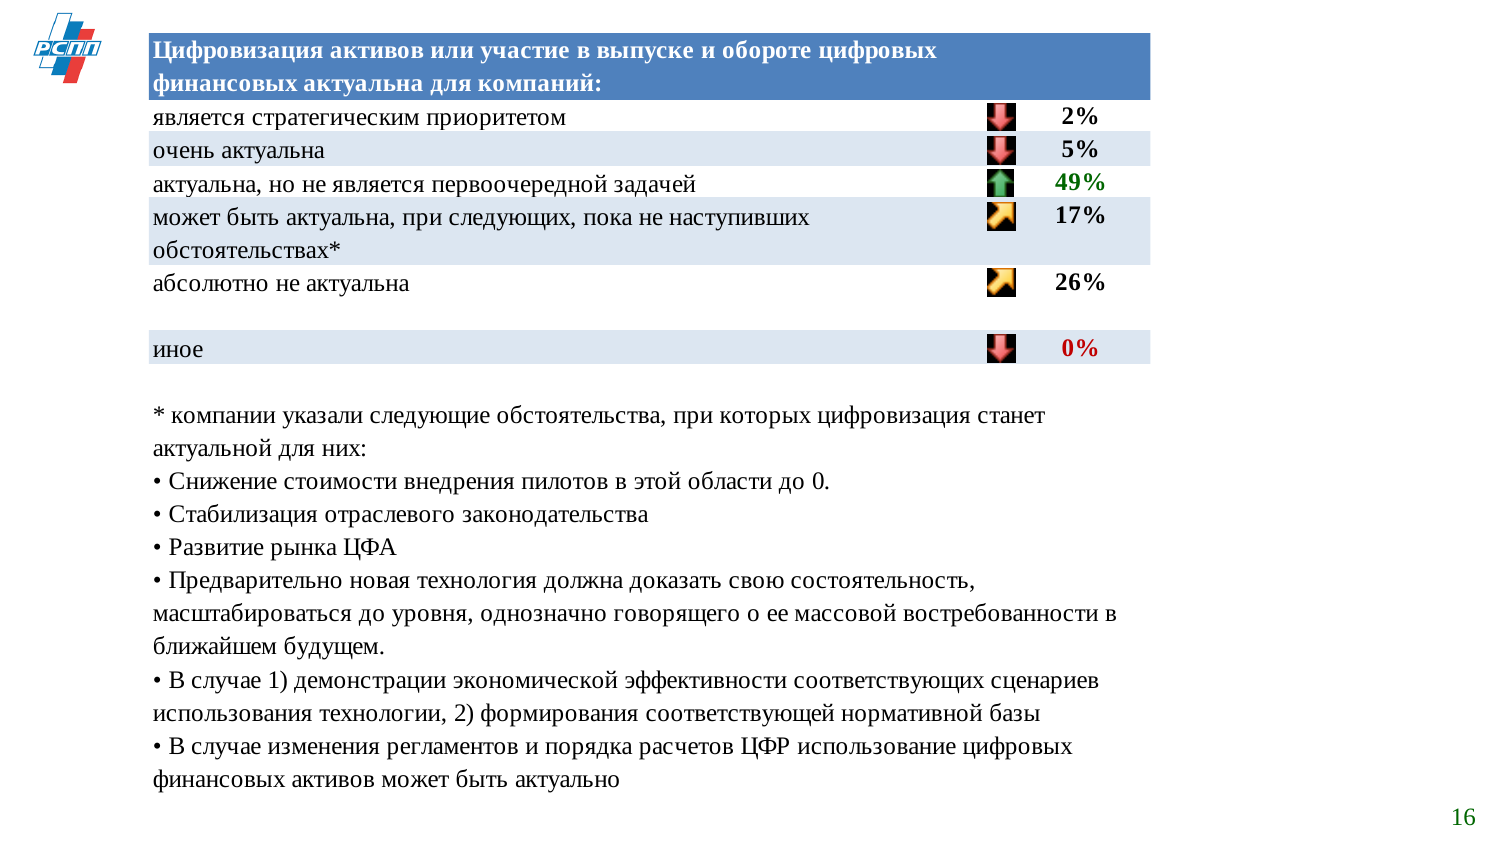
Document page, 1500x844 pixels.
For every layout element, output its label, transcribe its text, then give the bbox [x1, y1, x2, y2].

picture [0, 0, 136, 97]
slide_number 16 [1305, 792, 1491, 838]
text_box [147, 31, 1152, 844]
